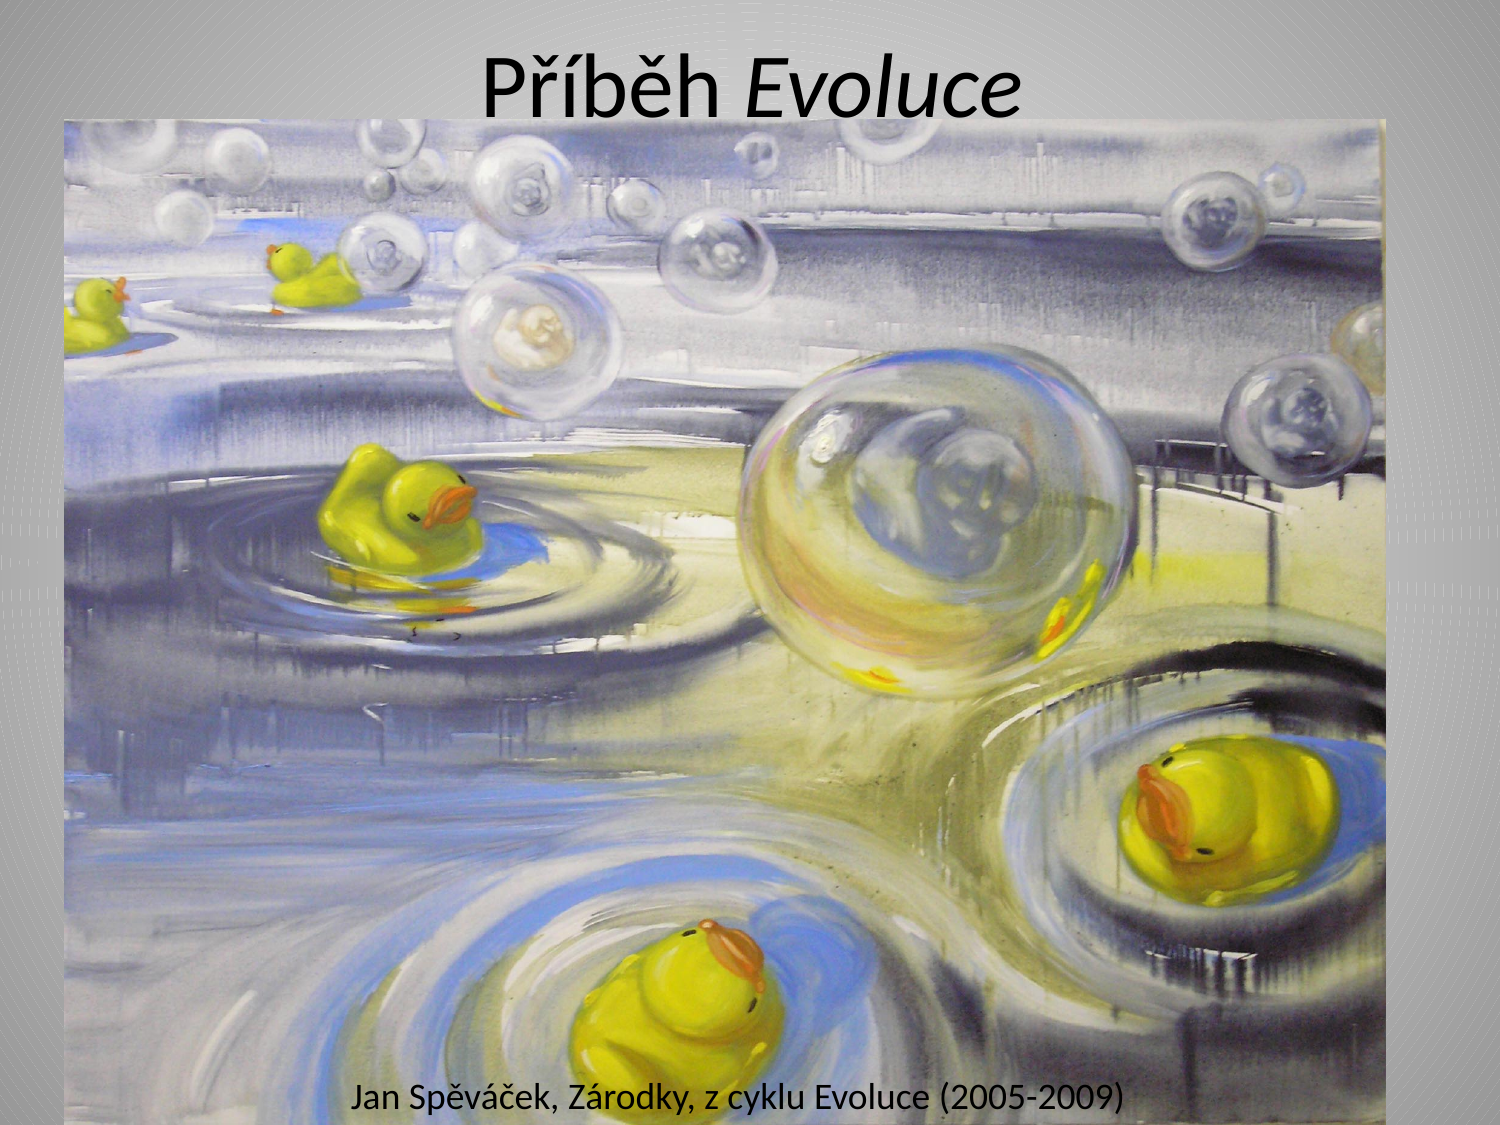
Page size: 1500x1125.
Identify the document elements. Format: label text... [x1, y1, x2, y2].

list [64, 119, 1386, 1125]
title Příběh Evoluce [76, 0, 1427, 161]
